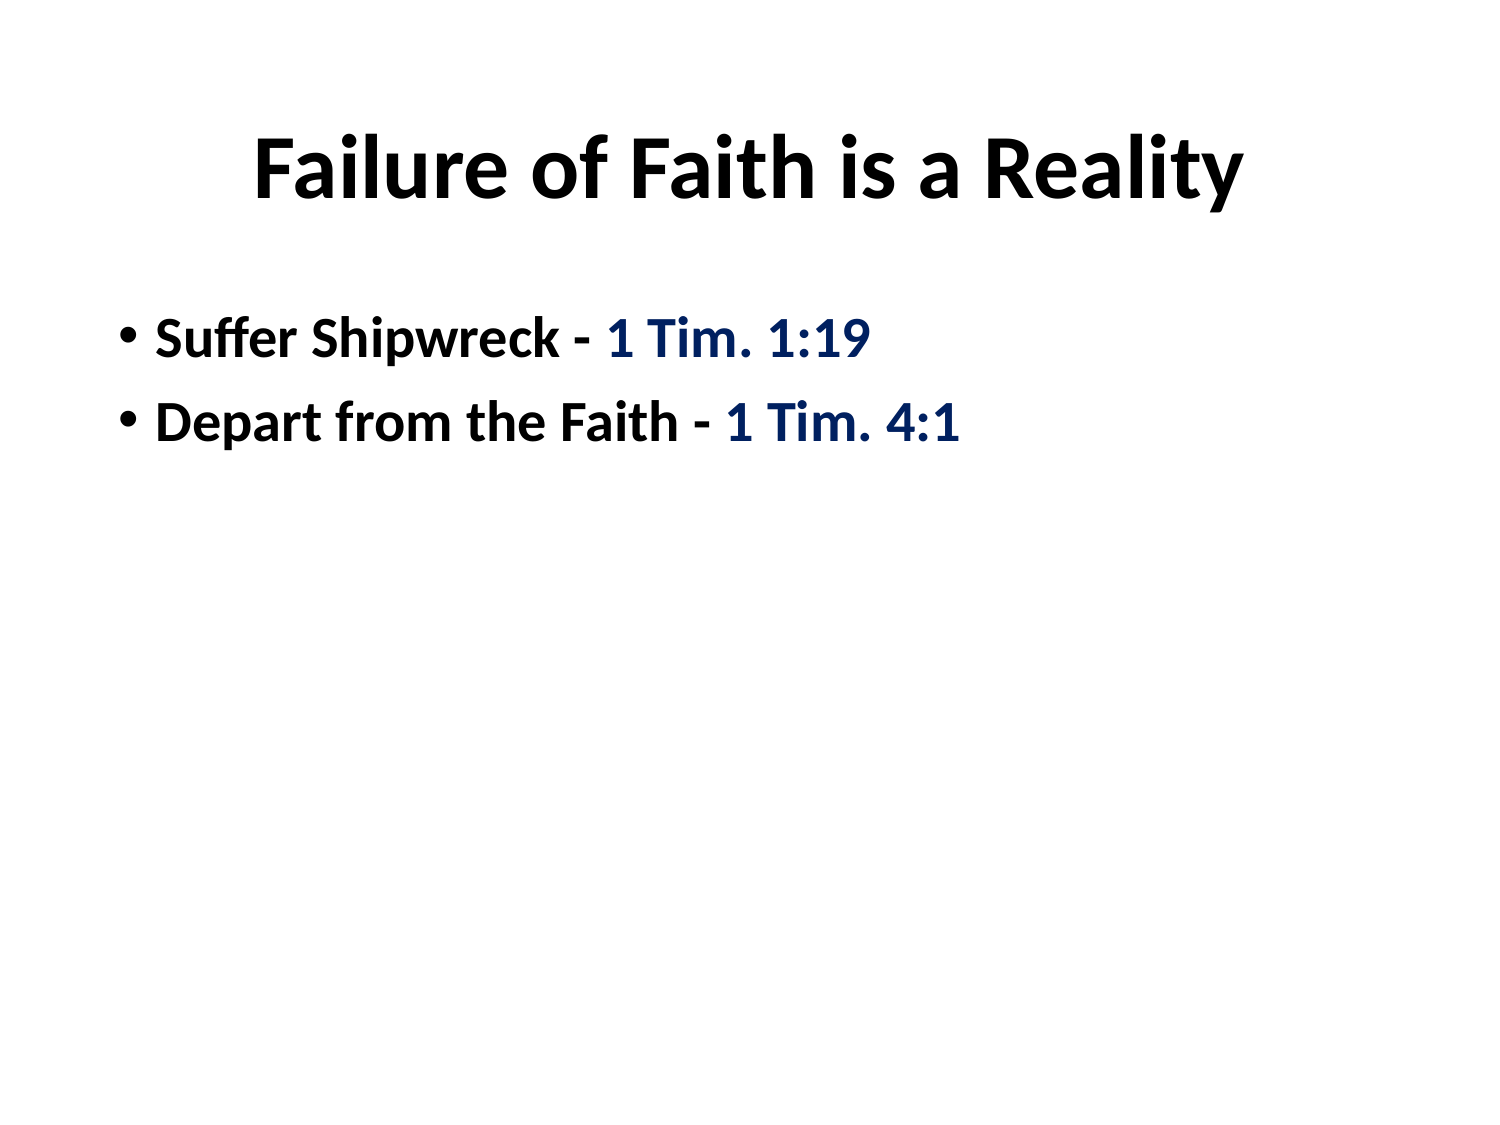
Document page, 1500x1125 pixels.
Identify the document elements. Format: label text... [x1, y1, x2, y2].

list Suffer Shipwreck - 1 Tim. 1:19 Depart from the Faith - 1 Tim. 4:1 [103, 299, 1397, 1014]
title Failure of Faith is a Reality [103, 59, 1397, 278]
